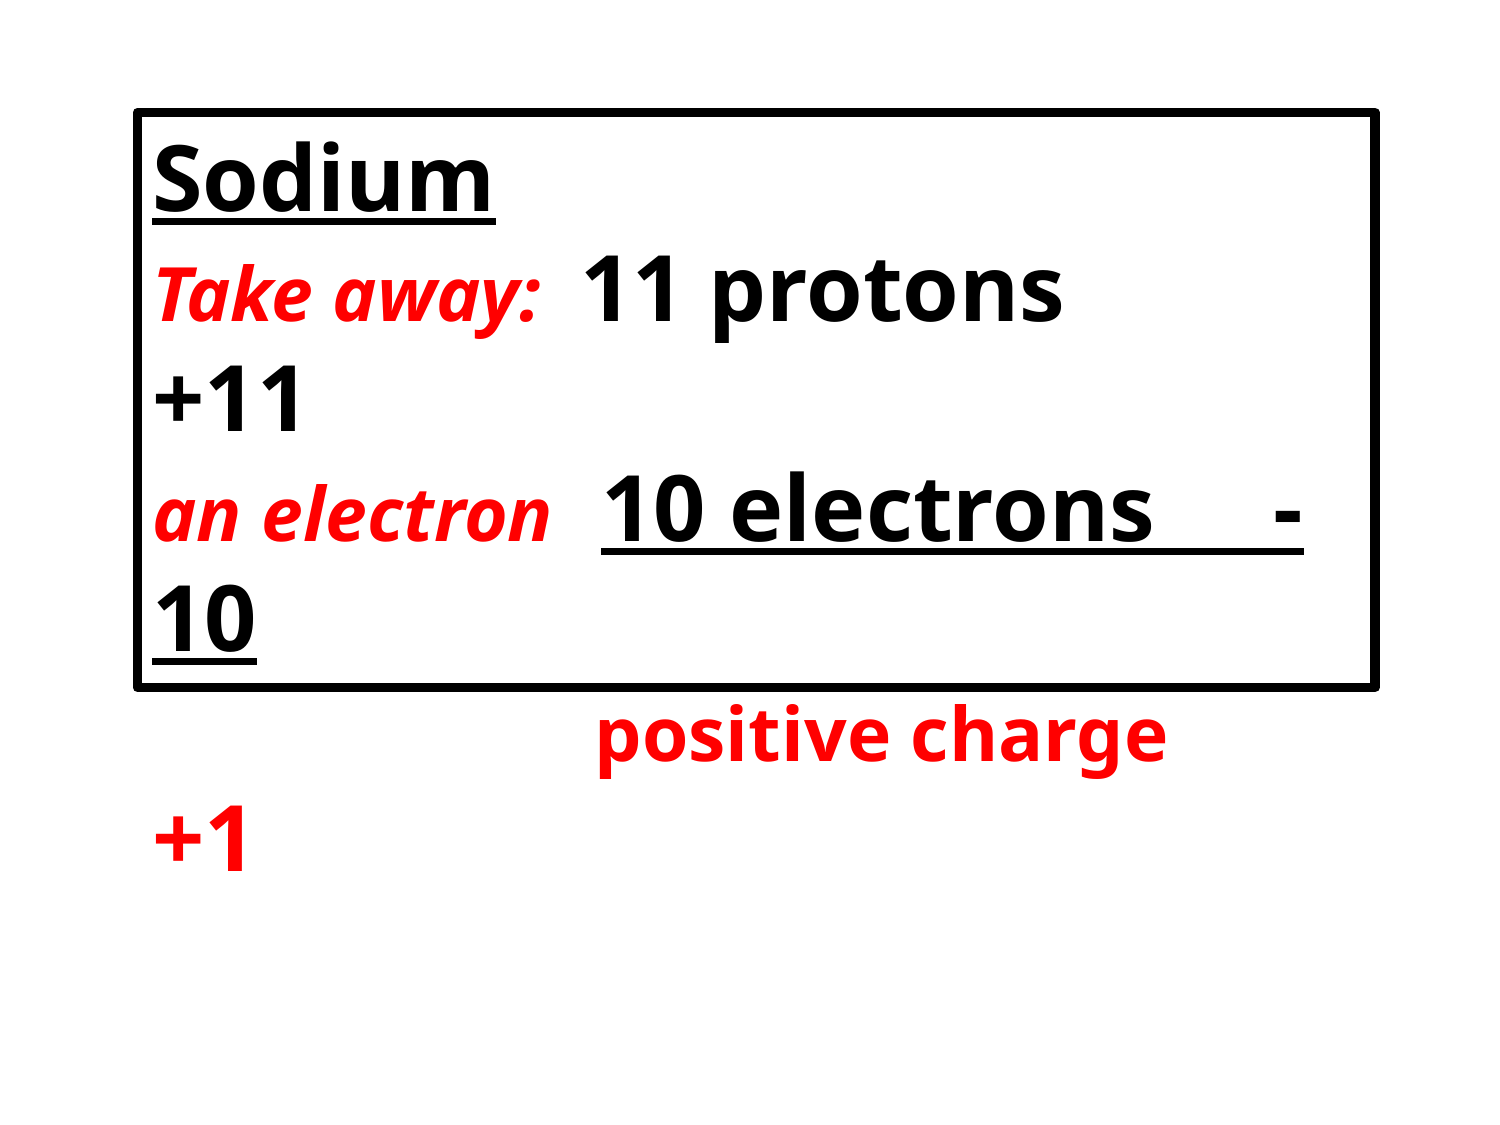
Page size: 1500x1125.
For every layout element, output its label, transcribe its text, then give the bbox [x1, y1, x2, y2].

text_box Sodium Take away: 11 protons +11 an electron 10 electrons -10 positive charge +1 [136, 111, 1376, 689]
